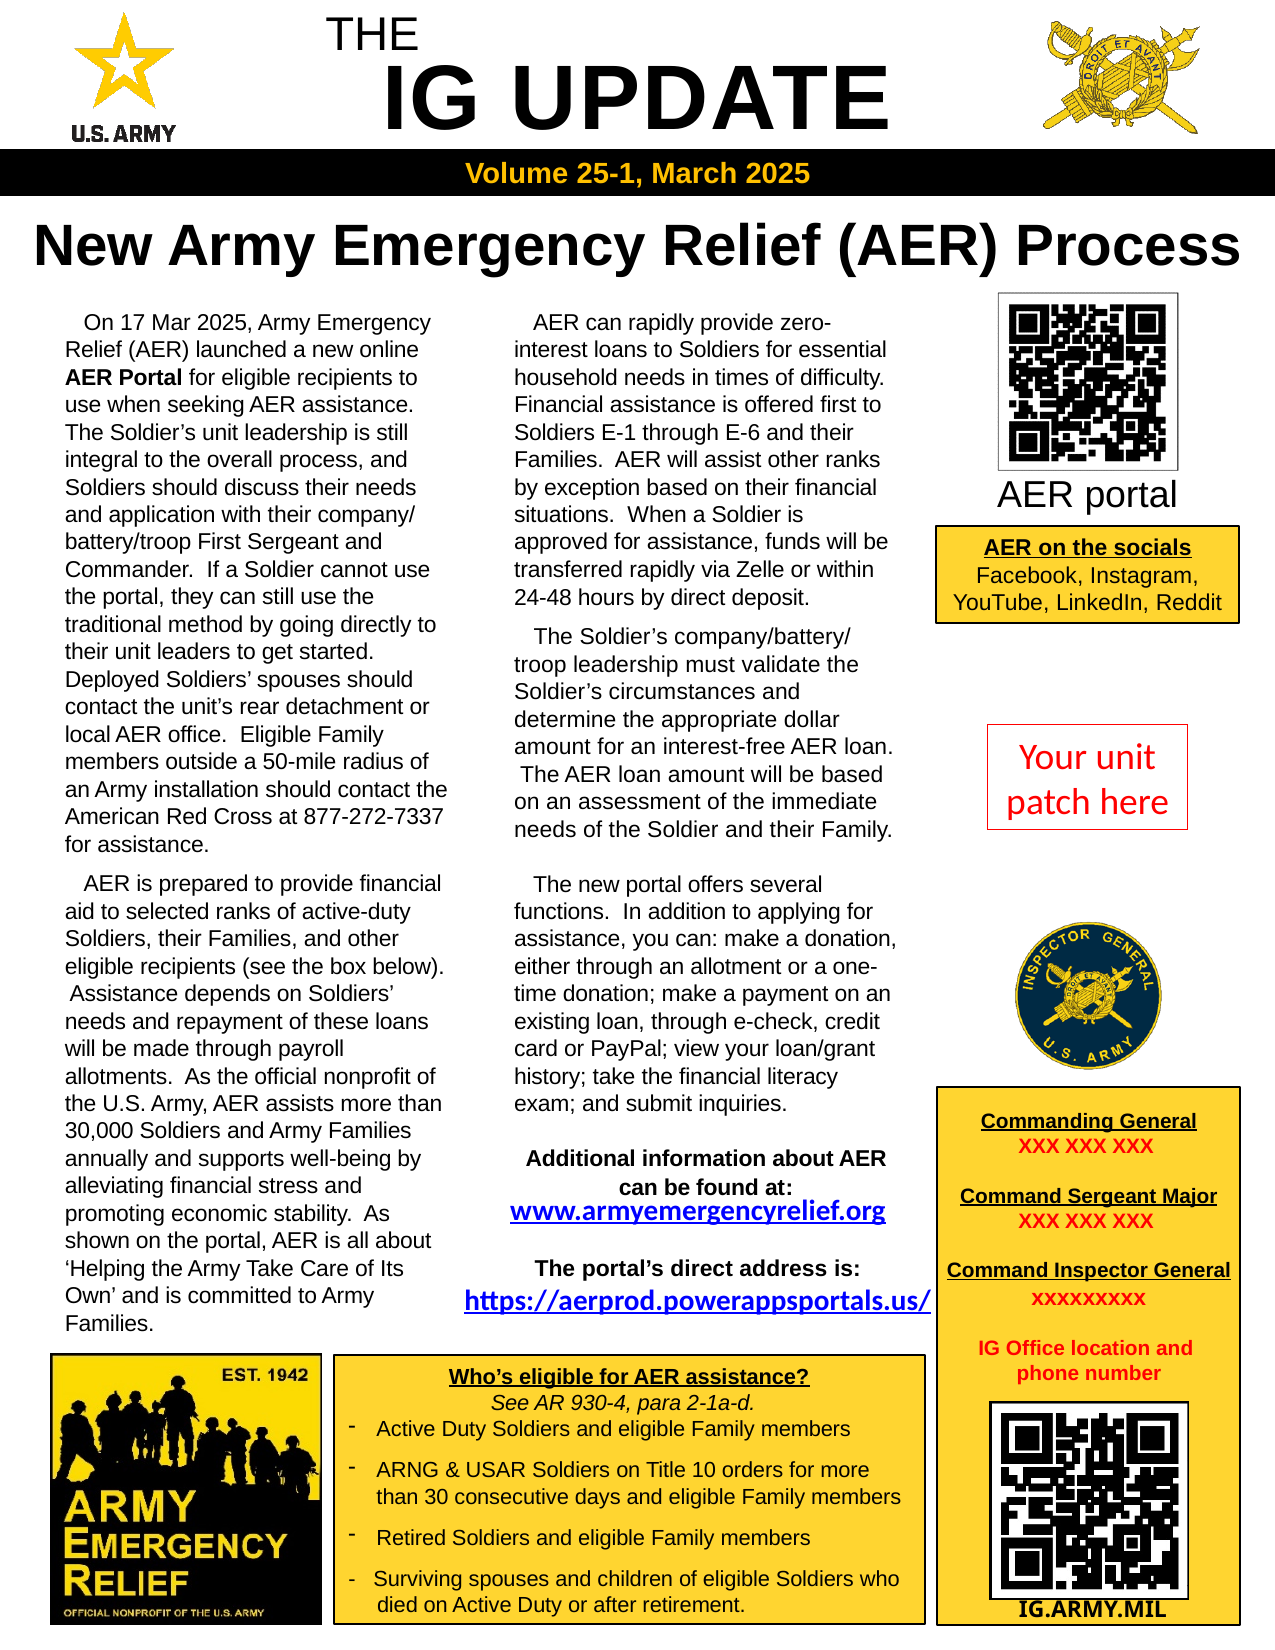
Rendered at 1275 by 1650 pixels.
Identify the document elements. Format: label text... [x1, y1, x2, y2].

text_box IG Update [307, 71, 968, 147]
text_box AER can rapidly provide zero-interest loans to Soldiers for essential household needs in times of difficulty. Financial assistance is offered first to Soldiers E-1 through E-6 and their Families. AER will assist other ranks by exception based on their financial situations. When a Soldier is approved for assistance, funds will be transferred rapidly via Zelle or within 24-48 hours by direct deposit. The Soldier’s company/battery/ troop leadership must validate the Soldier’s circumstances and determine the appropriate dollar amount for an interest-free AER loan. The AER loan amount will be based on an assessment of the immediate needs of the Soldier and their Family. The new portal offers several functions. In addition to applying for assistance, you can: make a donation, either through an allotment or a one-time donation; make a payment on an existing loan, through e-check, credit card or PayPal; view your loan/grant history; take the financial literacy exam; and submit inquiries. Additional information about AER can be found at: [499, 299, 913, 1183]
text_box Commanding General XXX XXX XXX Command Sergeant Major XXX XXX XXX Command Inspector General xxxxxxxxx IG Office location and phone number [937, 1107, 1241, 1385]
text_box THE [310, 0, 711, 68]
picture [989, 1401, 1189, 1601]
text_box [937, 1087, 1241, 1107]
text_box On 17 Mar 2025, Army Emergency Relief (AER) launched a new online AER Portal for eligible recipients to use when seeking AER assistance. The Soldier’s unit leadership is still integral to the overall process, and Soldiers should discuss their needs and application with their company/ battery/troop First Sergeant and Commander. If a Soldier cannot use the portal, they can still use the traditional method by going directly to their unit leaders to get started. Deployed Soldiers’ spouses should contact the unit’s rear detachment or local AER office. Eligible Family members outside a 50-mile radius of an Army installation should contact the American Red Cross at 877-272-7337 for assistance. AER is prepared to provide financial aid to selected ranks of active-duty Soldiers, their Families, and other eligible recipients (see the box below). Assistance depends on Soldiers’ needs and repayment of these loans will be made through payroll allotments. As the official nonprofit of the U.S. Army, AER assists more than 30,000 Soldiers and Army Families annually and supports well-being by alleviating financial stress and promoting economic stability. As shown on the portal, AER is all about ‘Helping the Army Take Care of Its Own’ and is committed to Army Families. [49, 299, 464, 1344]
text_box [937, 1385, 1241, 1625]
text_box Who’s eligible for AER assistance? See AR 930-4, para 2-1a-d. Active Duty Soldiers and eligible Family members ARNG & USAR Soldiers on Title 10 orders for more than 30 consecutive days and eligible Family members Retired Soldiers and eligible Family members - Surviving spouses and children of eligible Soldiers who died on Active Duty or after retirement. [333, 1355, 925, 1625]
text_box ig.army.mil [1004, 1610, 1182, 1630]
text_box www.armyemergencyrelief.org The portal’s direct address is: https://aerprod.powerappsportals.us/ [464, 1183, 937, 1324]
text_box AER on the socials Facebook, Instagram, YouTube, LinkedIn, Reddit [936, 525, 1239, 623]
picture [49, 1353, 322, 1626]
picture [996, 291, 1180, 471]
text_box AER portal [936, 462, 1239, 523]
text_box New Army Emergency Relief (AER) Process [12, 204, 1264, 285]
picture [1012, 920, 1163, 1071]
picture [71, 11, 177, 142]
picture [1042, 20, 1201, 134]
text_box Your unit patch here [987, 724, 1188, 830]
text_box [0, 149, 1275, 196]
